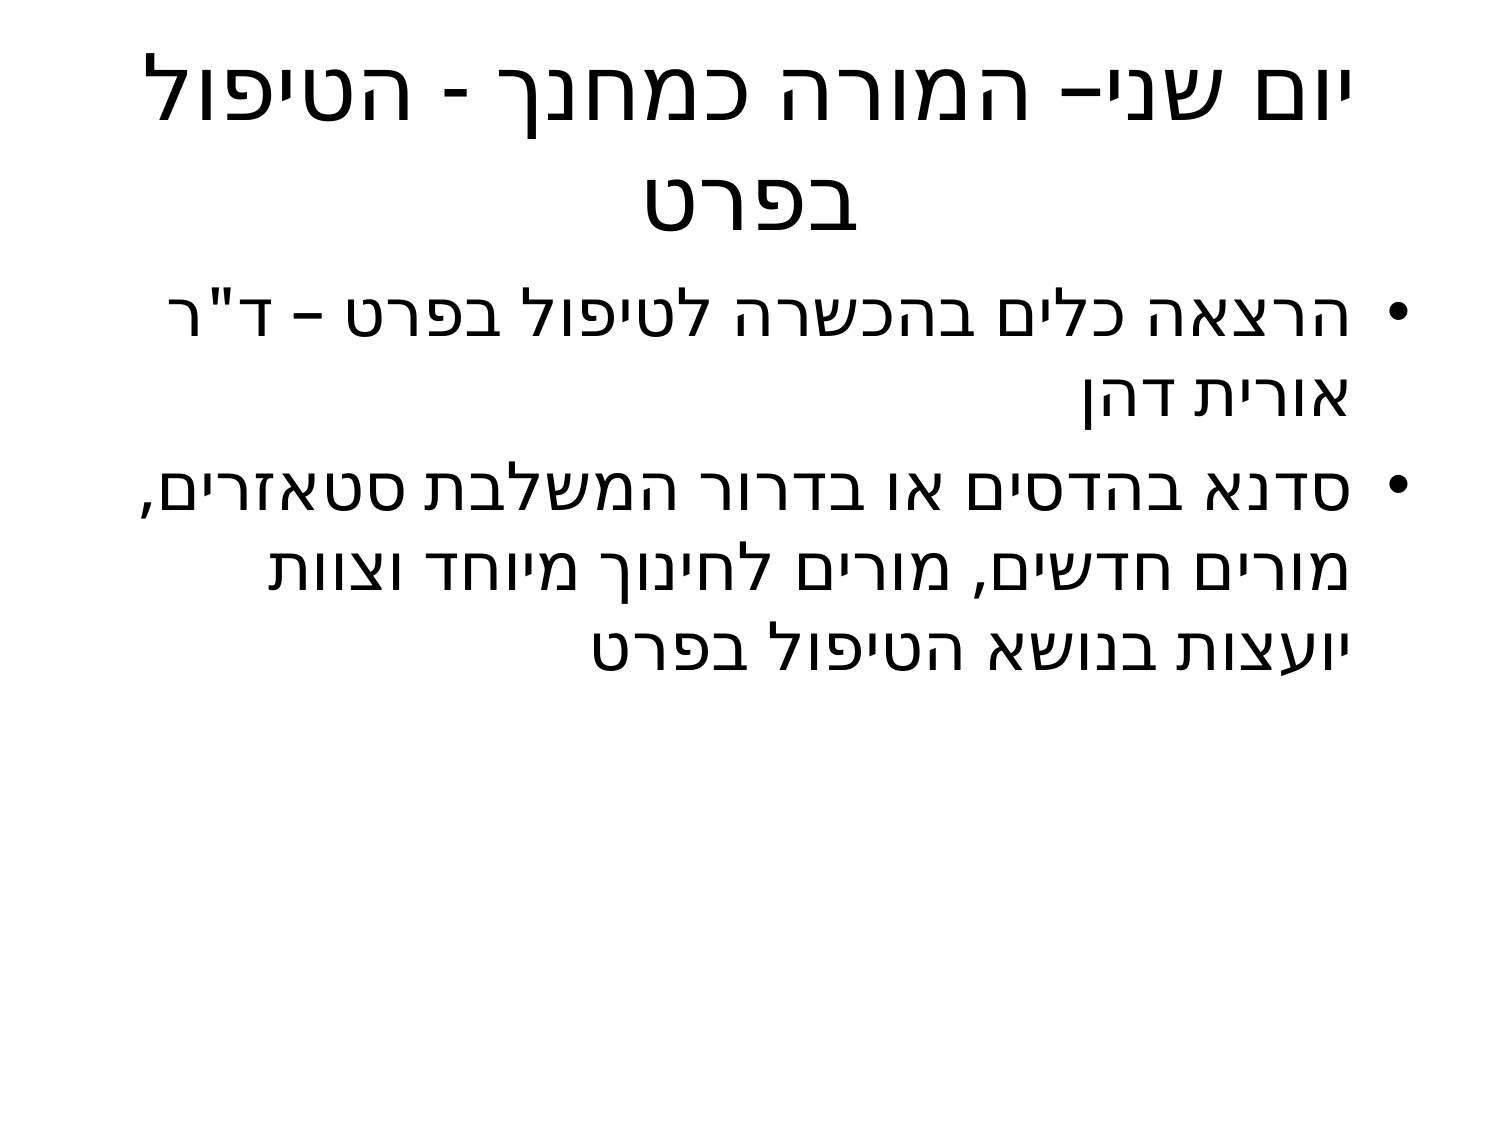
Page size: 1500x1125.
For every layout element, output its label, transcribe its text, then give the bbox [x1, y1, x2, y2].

title יום שני– המורה כמחנך - הטיפול בפרט [75, 45, 1425, 233]
list הרצאה כלים בהכשרה לטיפול בפרט – ד"ר אורית דהן סדנא בהדסים או בדרור המשלבת סטאזרים, מורים חדשים, מורים לחינוך מיוחד וצוות יועצות בנושא הטיפול בפרט [75, 262, 1425, 1005]
